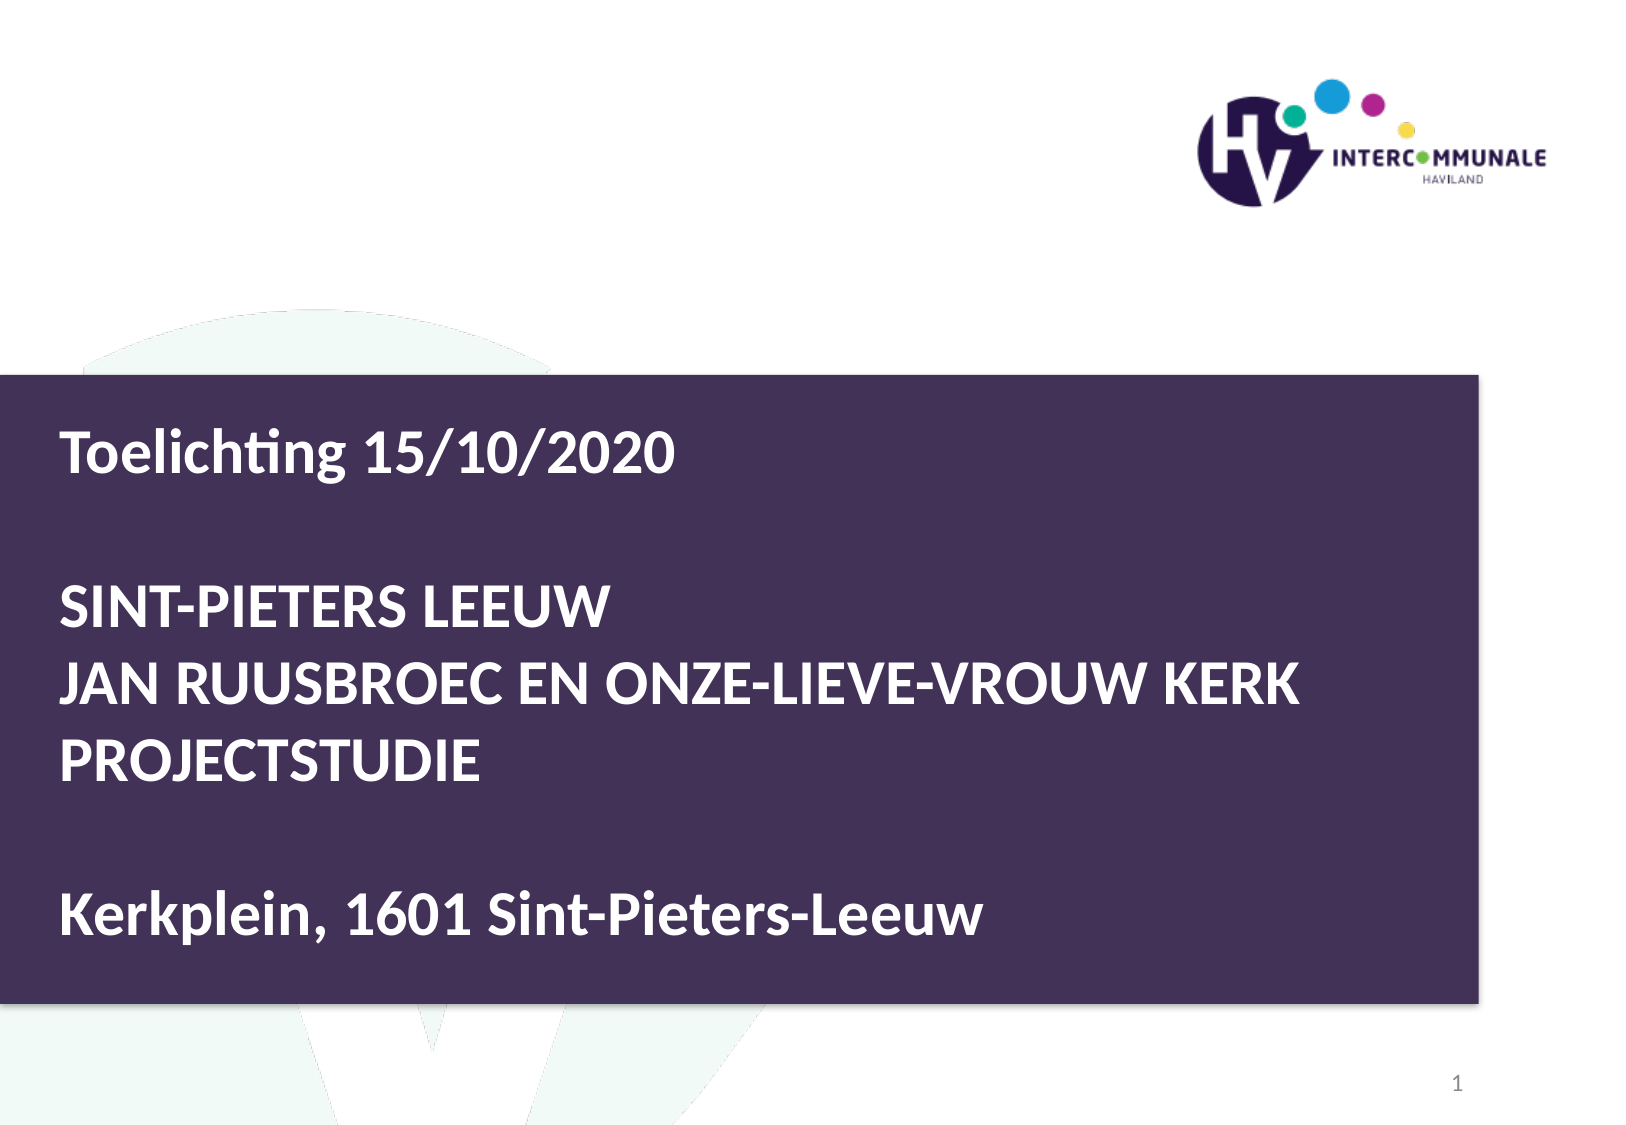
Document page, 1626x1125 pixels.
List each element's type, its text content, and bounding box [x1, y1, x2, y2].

slide_number 1 [1418, 1051, 1479, 1112]
text_box [0, 374, 1479, 1005]
text_box Toelichting 15/10/2020 SINT-PIETERS LEEUW JAN RUUSBROEC EN ONZE-LIEVE-VROUW KERK PROJECTSTUDIE Kerkplein, 1601 Sint-Pieters-Leeuw [44, 401, 1438, 959]
